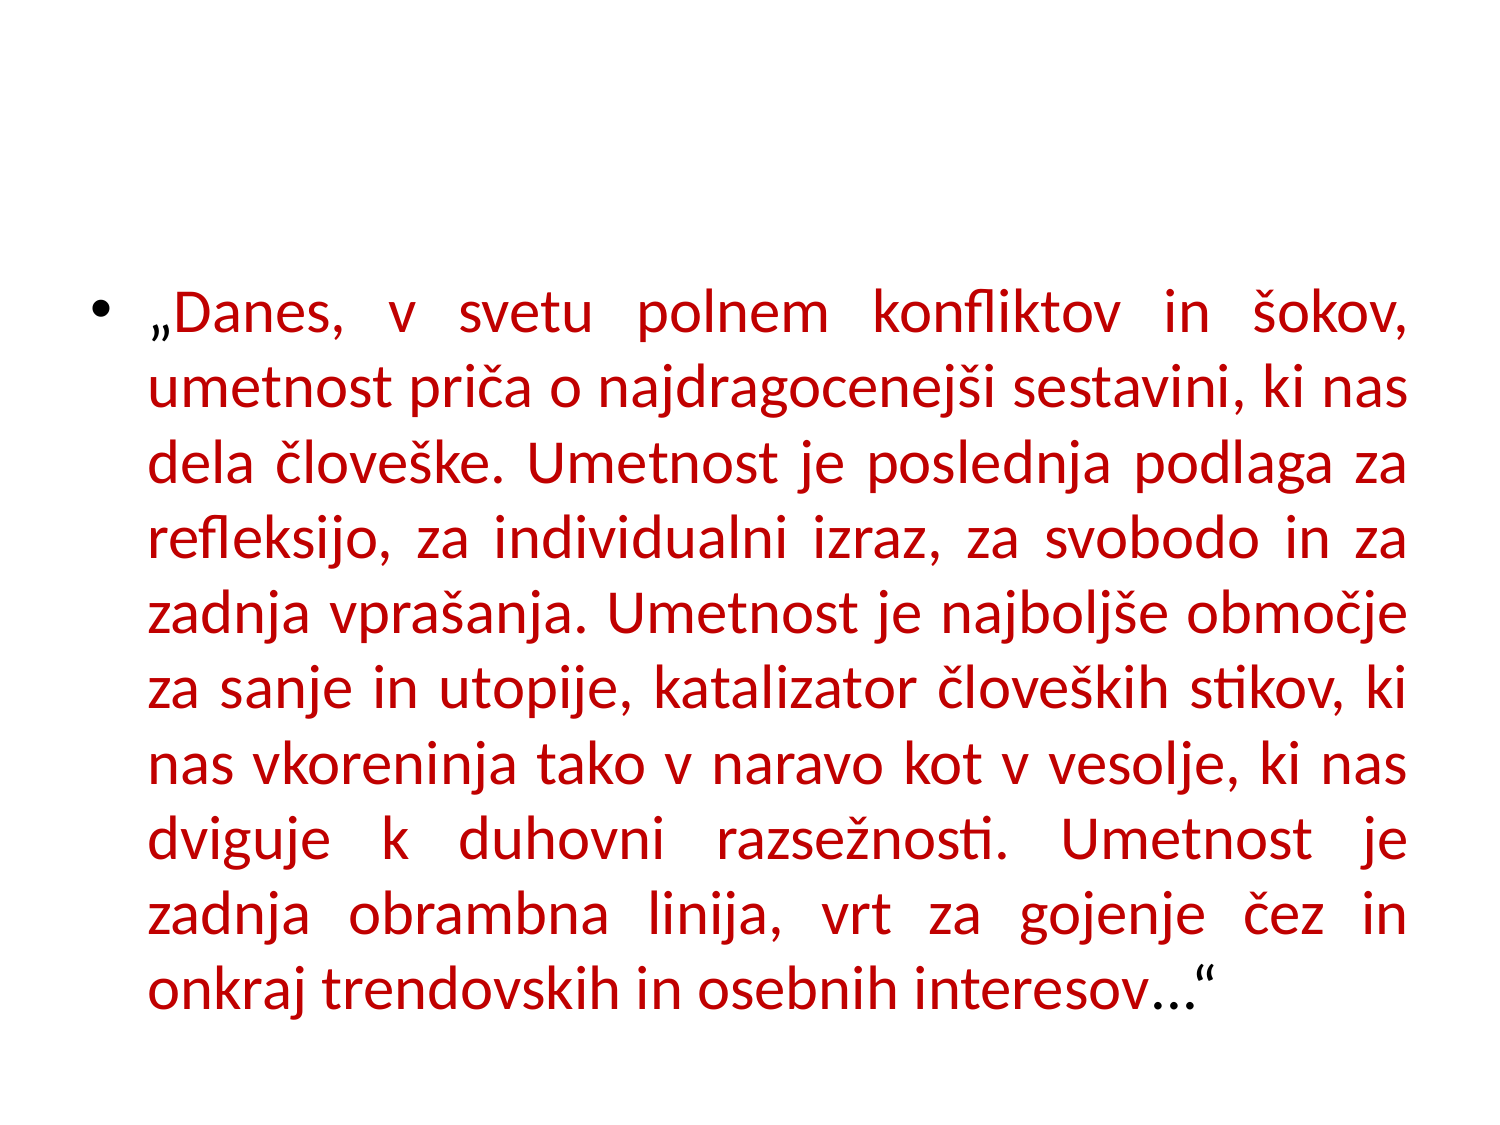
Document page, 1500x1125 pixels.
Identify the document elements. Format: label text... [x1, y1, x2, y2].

list „Danes, v svetu polnem konfliktov in šokov, umetnost priča o najdragocenejši sestavini, ki nas dela človeške. Umetnost je poslednja podlaga za refleksijo, za individualni izraz, za svobodo in za zadnja vprašanja. Umetnost je najboljše območje za sanje in utopije, katalizator človeških stikov, ki nas vkoreninja tako v naravo kot v vesolje, ki nas dviguje k duhovni razsežnosti. Umetnost je zadnja obrambna linija, vrt za gojenje čez in onkraj trendovskih in osebnih interesov...“ [75, 262, 1425, 1047]
